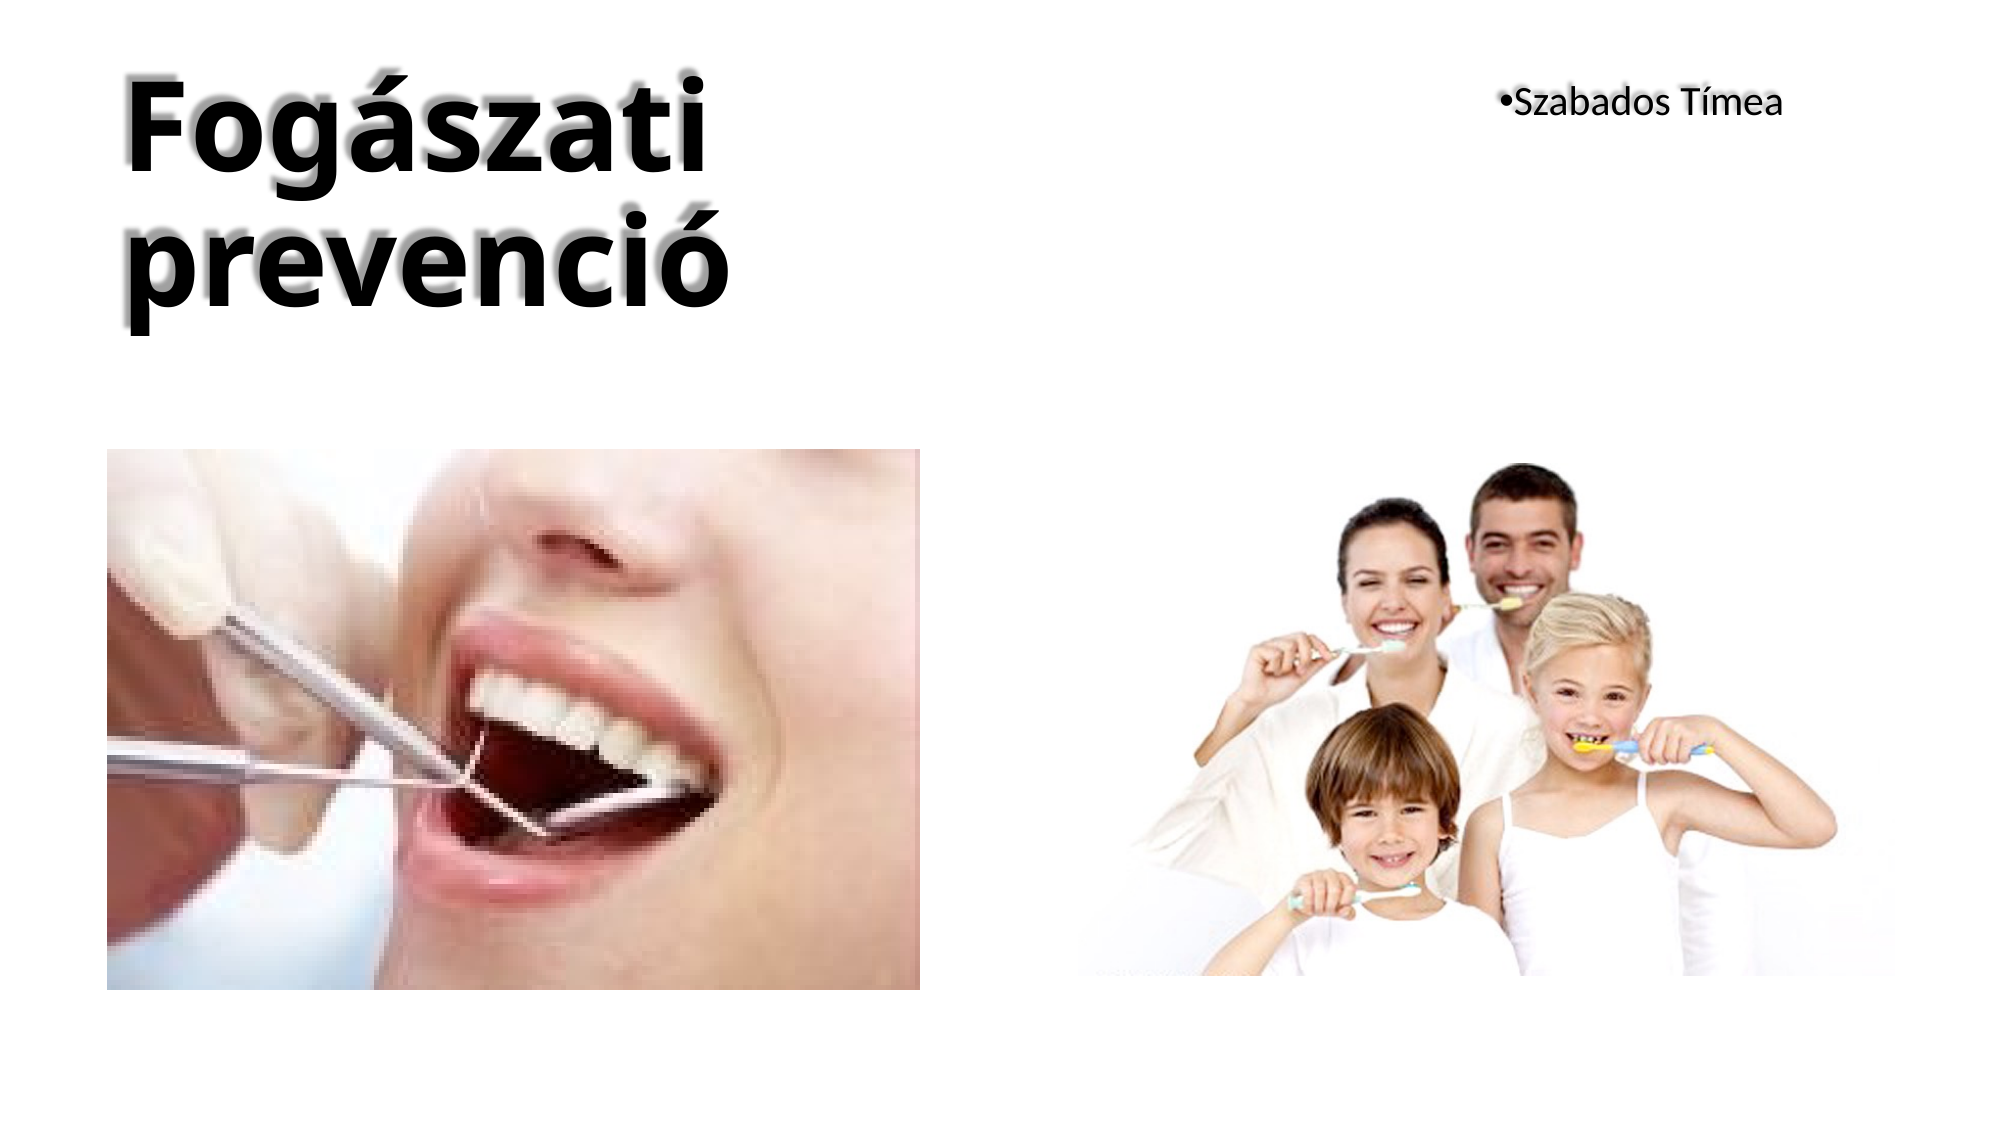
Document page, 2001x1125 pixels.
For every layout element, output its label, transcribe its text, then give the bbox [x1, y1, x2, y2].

picture [1078, 463, 1895, 976]
list Szabados Tímea [1484, 55, 1893, 150]
picture [106, 449, 920, 990]
title Fogászati prevenció [106, 55, 1300, 341]
